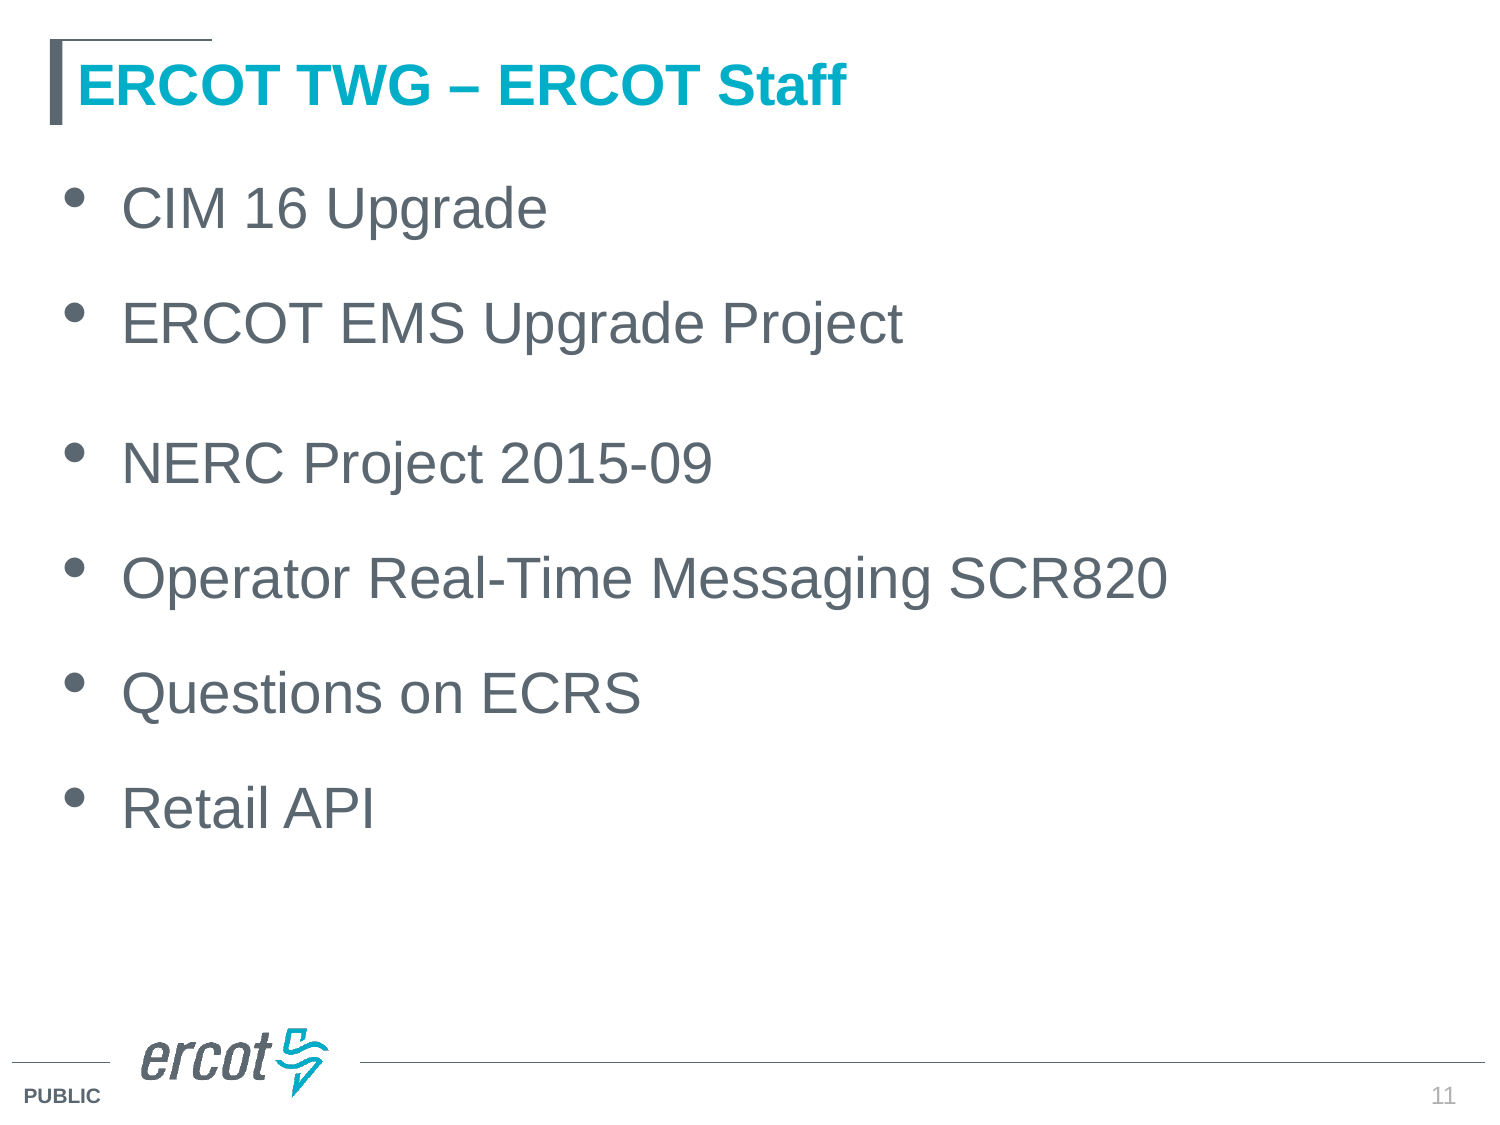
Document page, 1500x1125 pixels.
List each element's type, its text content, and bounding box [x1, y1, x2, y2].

title ERCOT TWG – ERCOT Staff [62, 39, 1450, 125]
picture [137, 1024, 332, 1100]
list CIM 16 Upgrade ERCOT EMS Upgrade Project NERC Project 2015-09 Operator Real-Time Messaging SCR820 Questions on ECRS Retail API [50, 162, 1450, 992]
slide_number 11 [1400, 1076, 1488, 1113]
